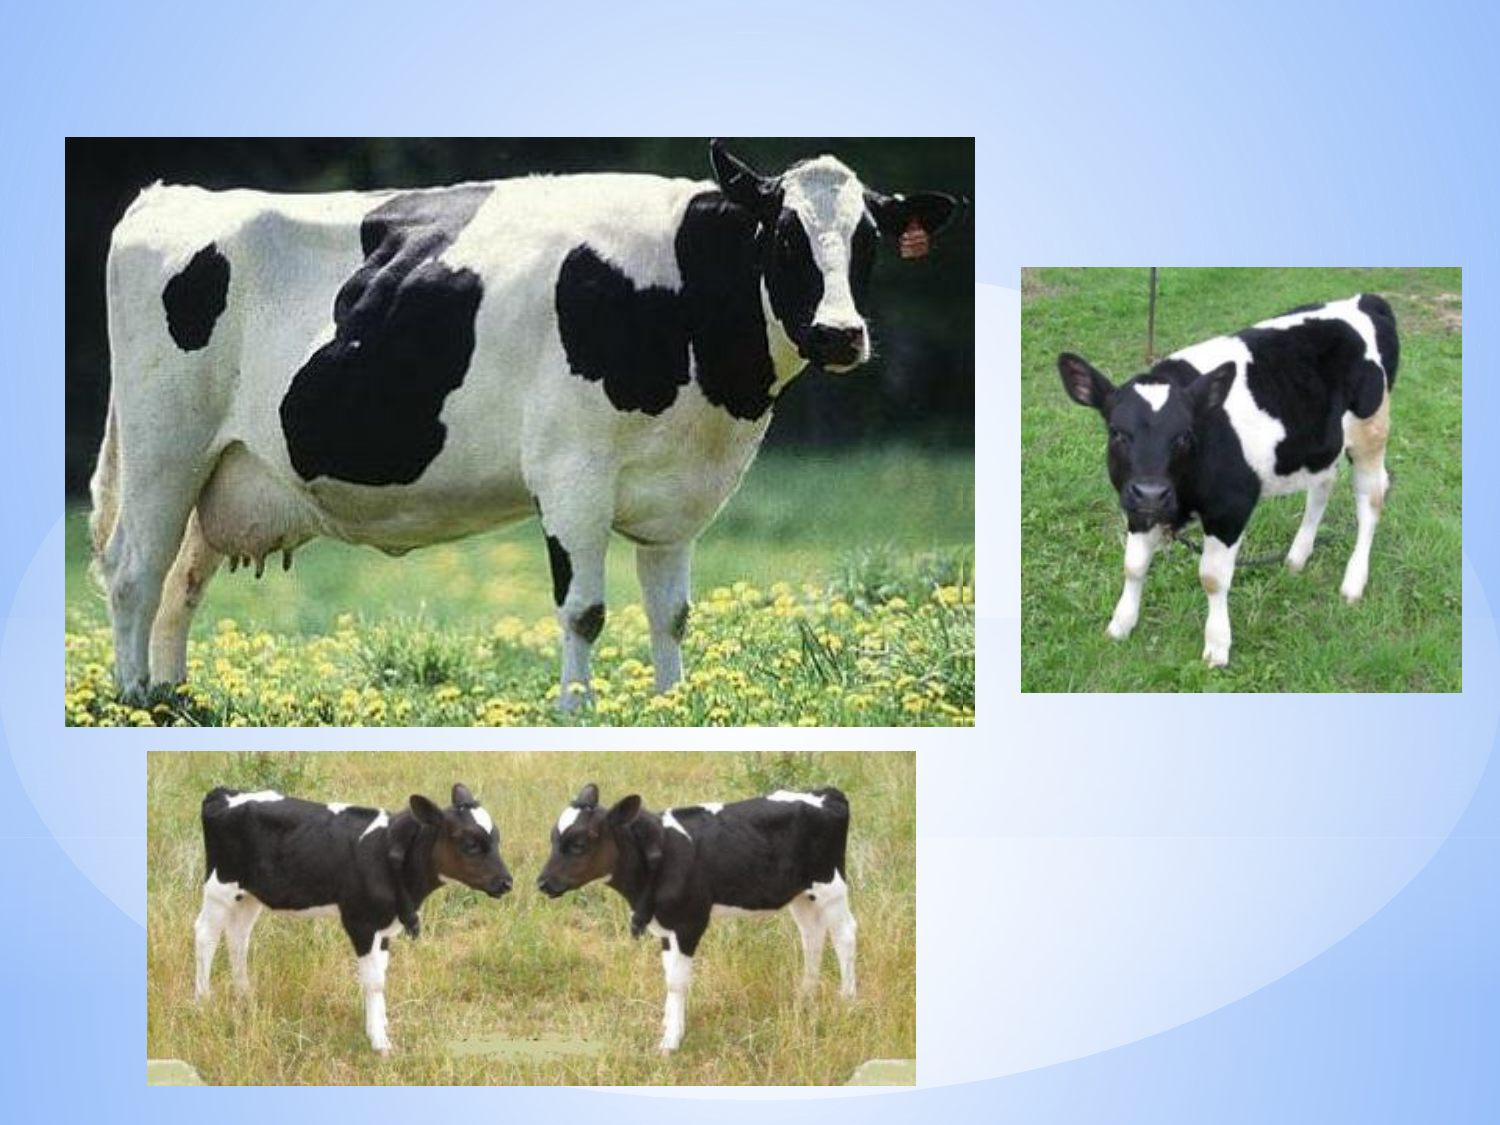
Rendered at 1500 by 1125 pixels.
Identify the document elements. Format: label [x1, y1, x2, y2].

picture [147, 751, 916, 1086]
list [963, 136, 975, 728]
list [1021, 266, 1462, 693]
picture [64, 136, 963, 728]
